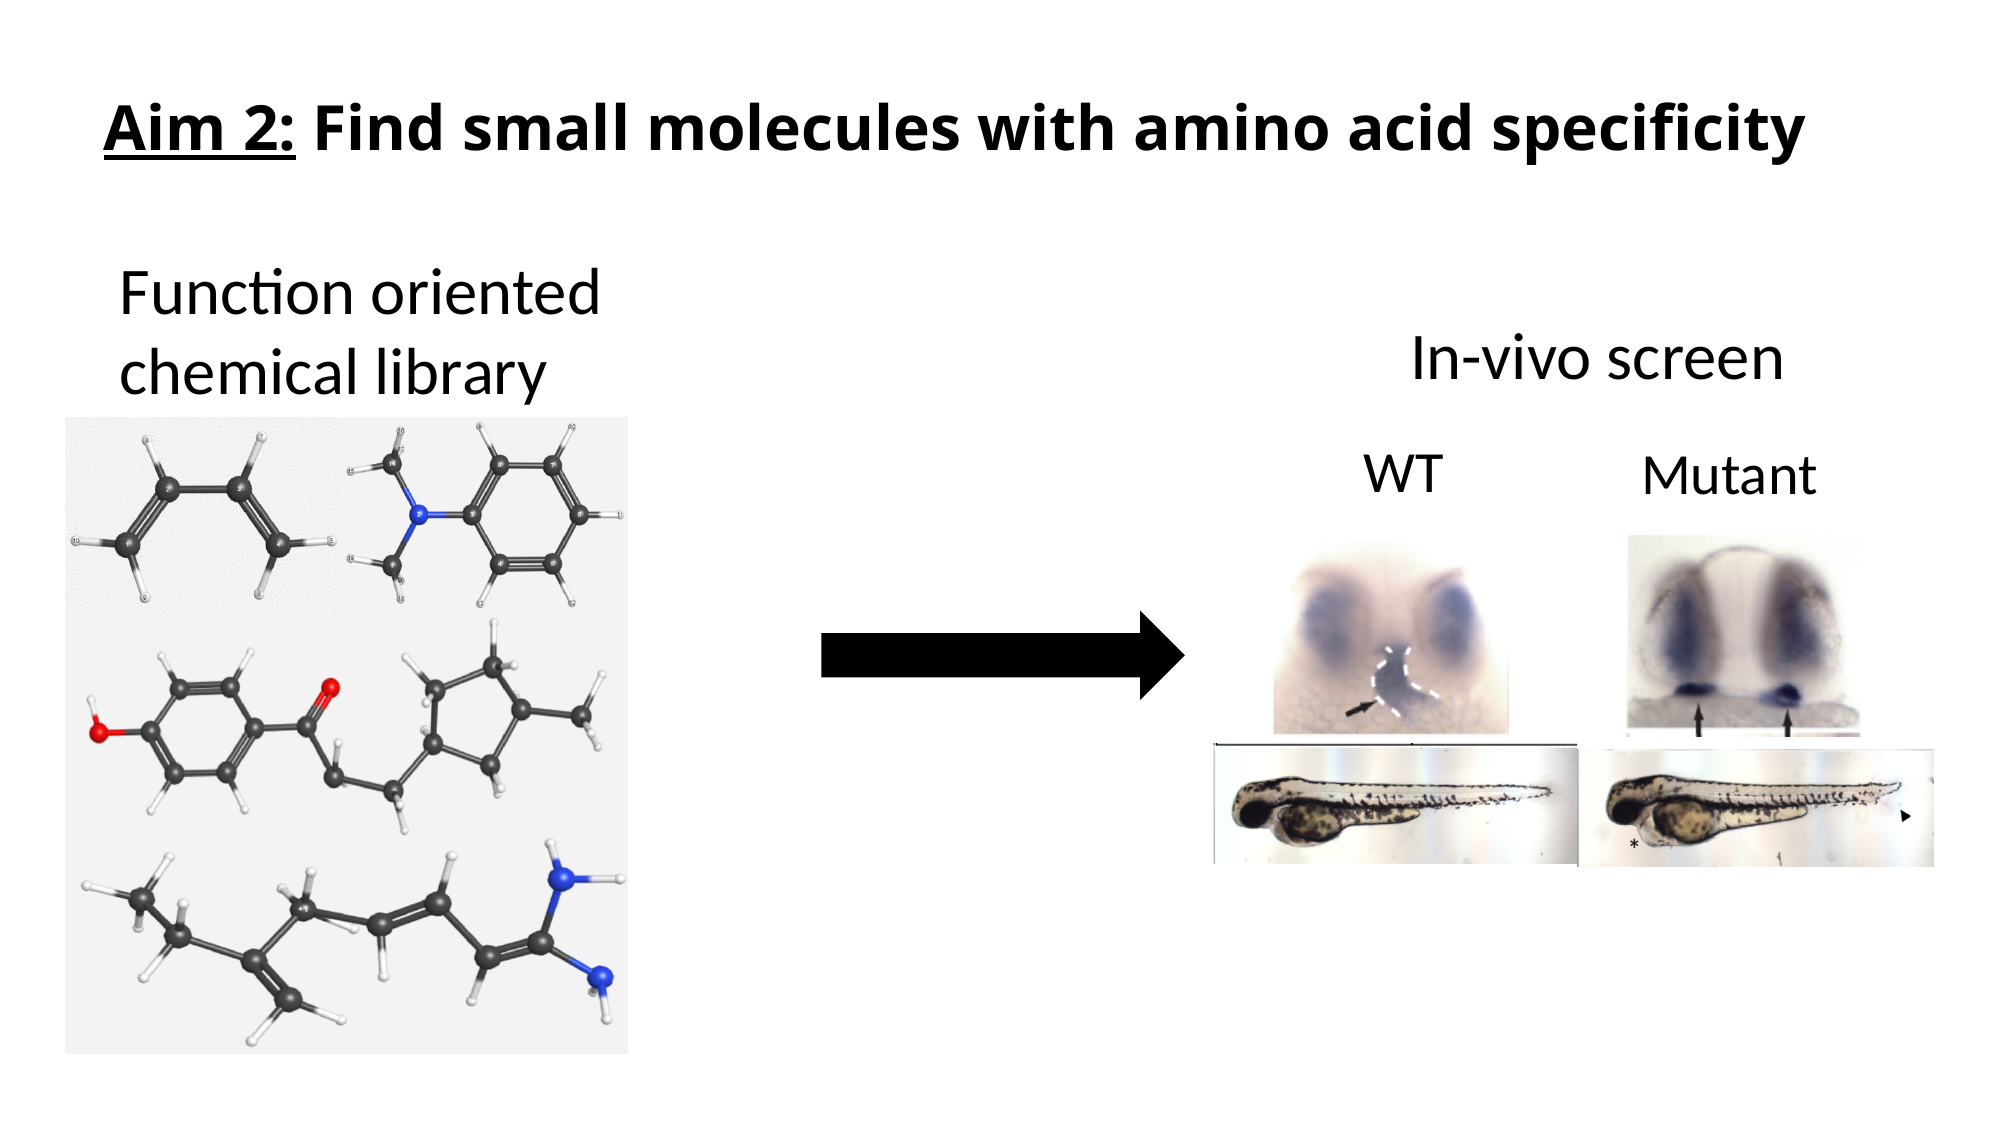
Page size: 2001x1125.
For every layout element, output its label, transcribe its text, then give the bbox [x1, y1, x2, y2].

text_box [821, 610, 1185, 700]
title Aim 2: Find small molecules with amino acid specificity [88, 59, 1918, 277]
text_box Function oriented chemical library [105, 240, 665, 415]
text_box In-vivo screen [1395, 305, 1821, 401]
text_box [65, 417, 628, 1054]
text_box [1213, 427, 1934, 867]
